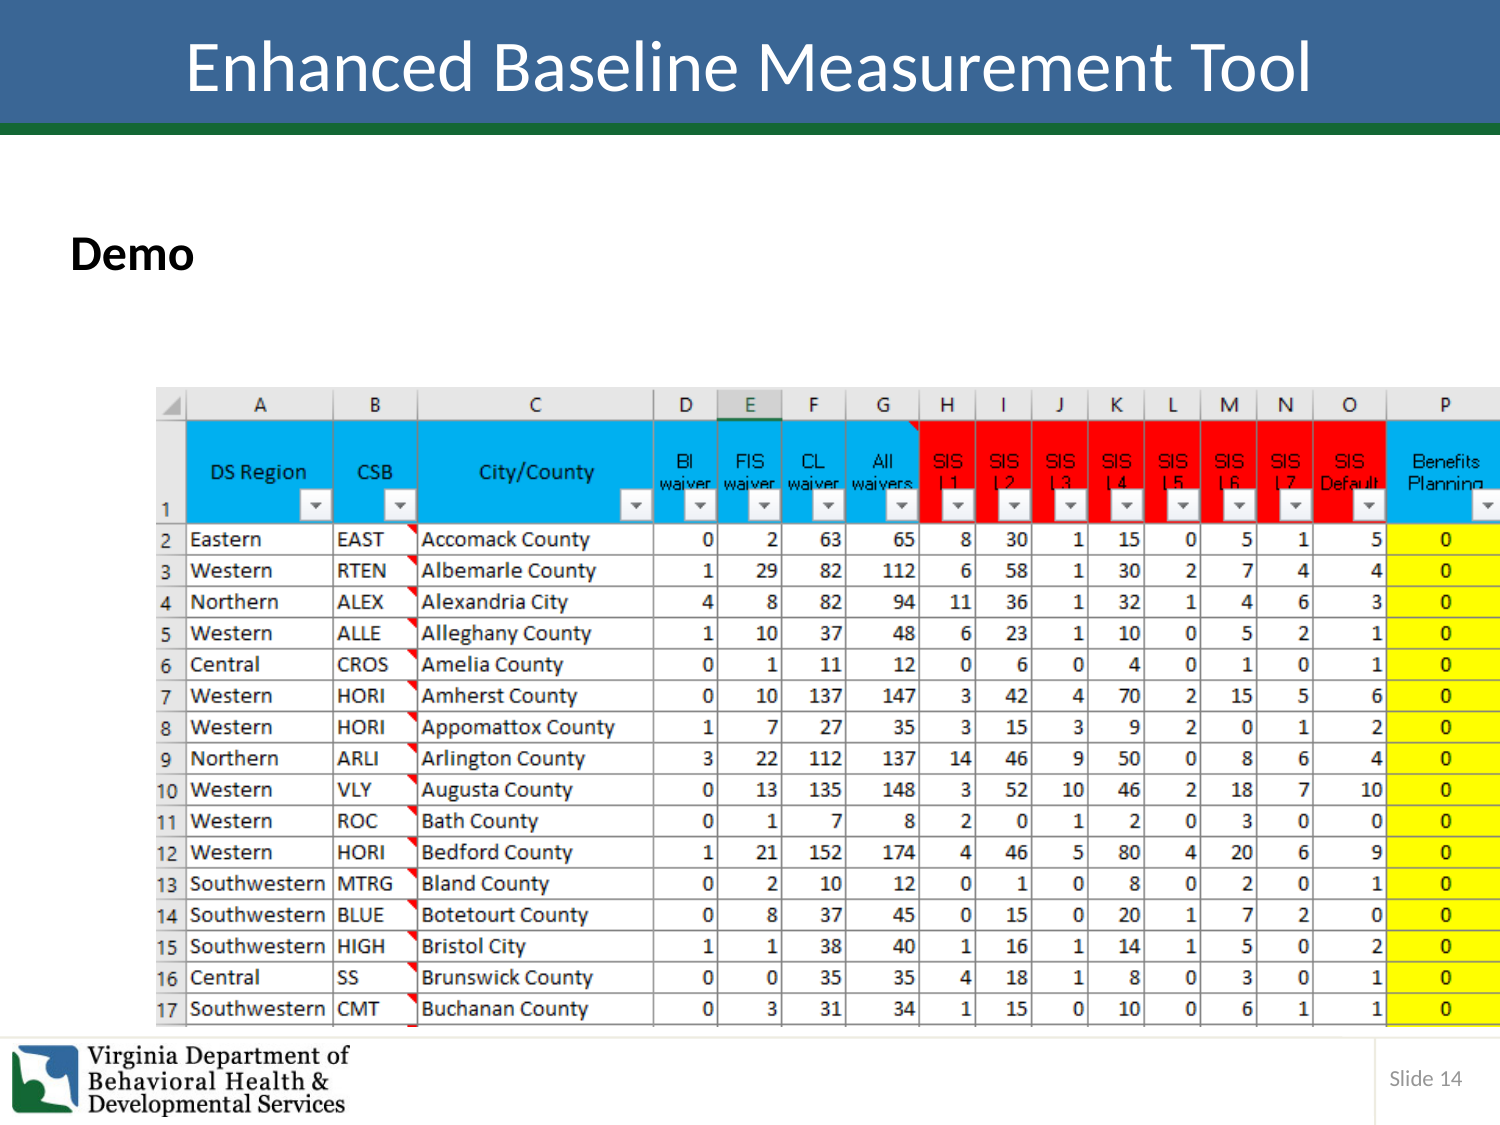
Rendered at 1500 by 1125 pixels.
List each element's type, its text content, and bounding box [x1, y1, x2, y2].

picture [155, 387, 1500, 1027]
title Enhanced Baseline Measurement Tool [0, 0, 1500, 125]
picture [12, 1043, 350, 1117]
text_box Demo [55, 213, 210, 289]
